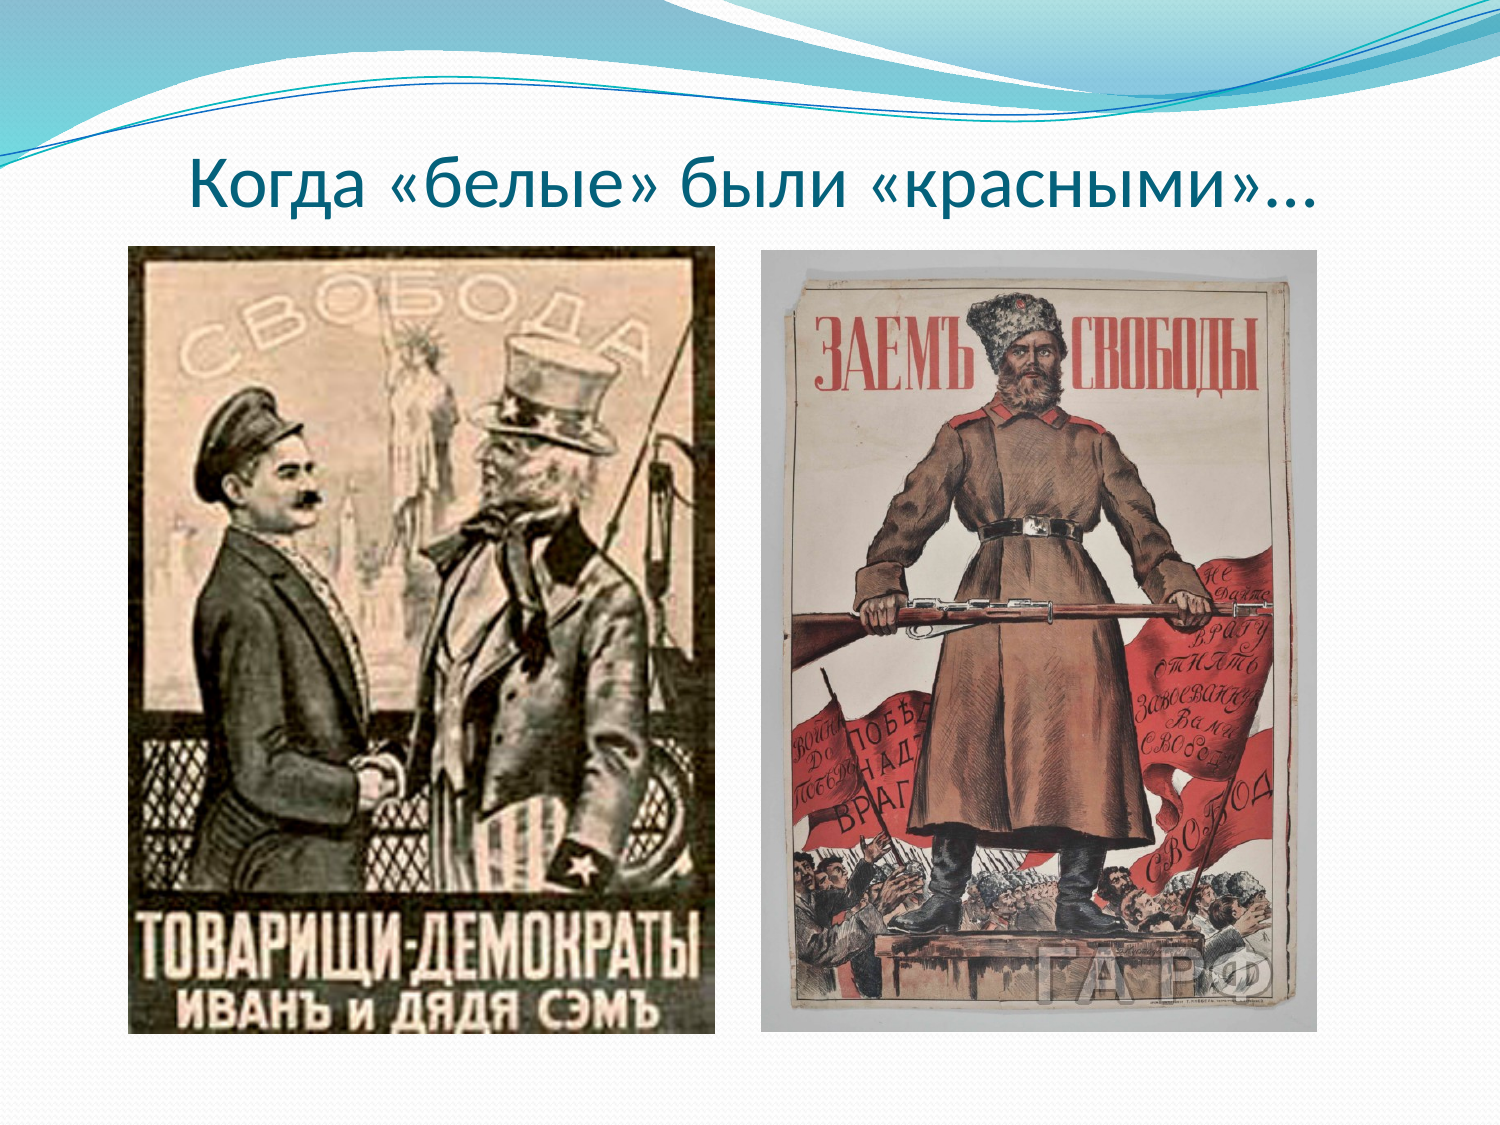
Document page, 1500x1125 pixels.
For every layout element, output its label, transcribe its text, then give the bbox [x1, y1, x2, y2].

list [128, 245, 716, 1034]
picture [761, 249, 1317, 1032]
title Когда «белые» были «красными»… [82, 115, 1425, 223]
